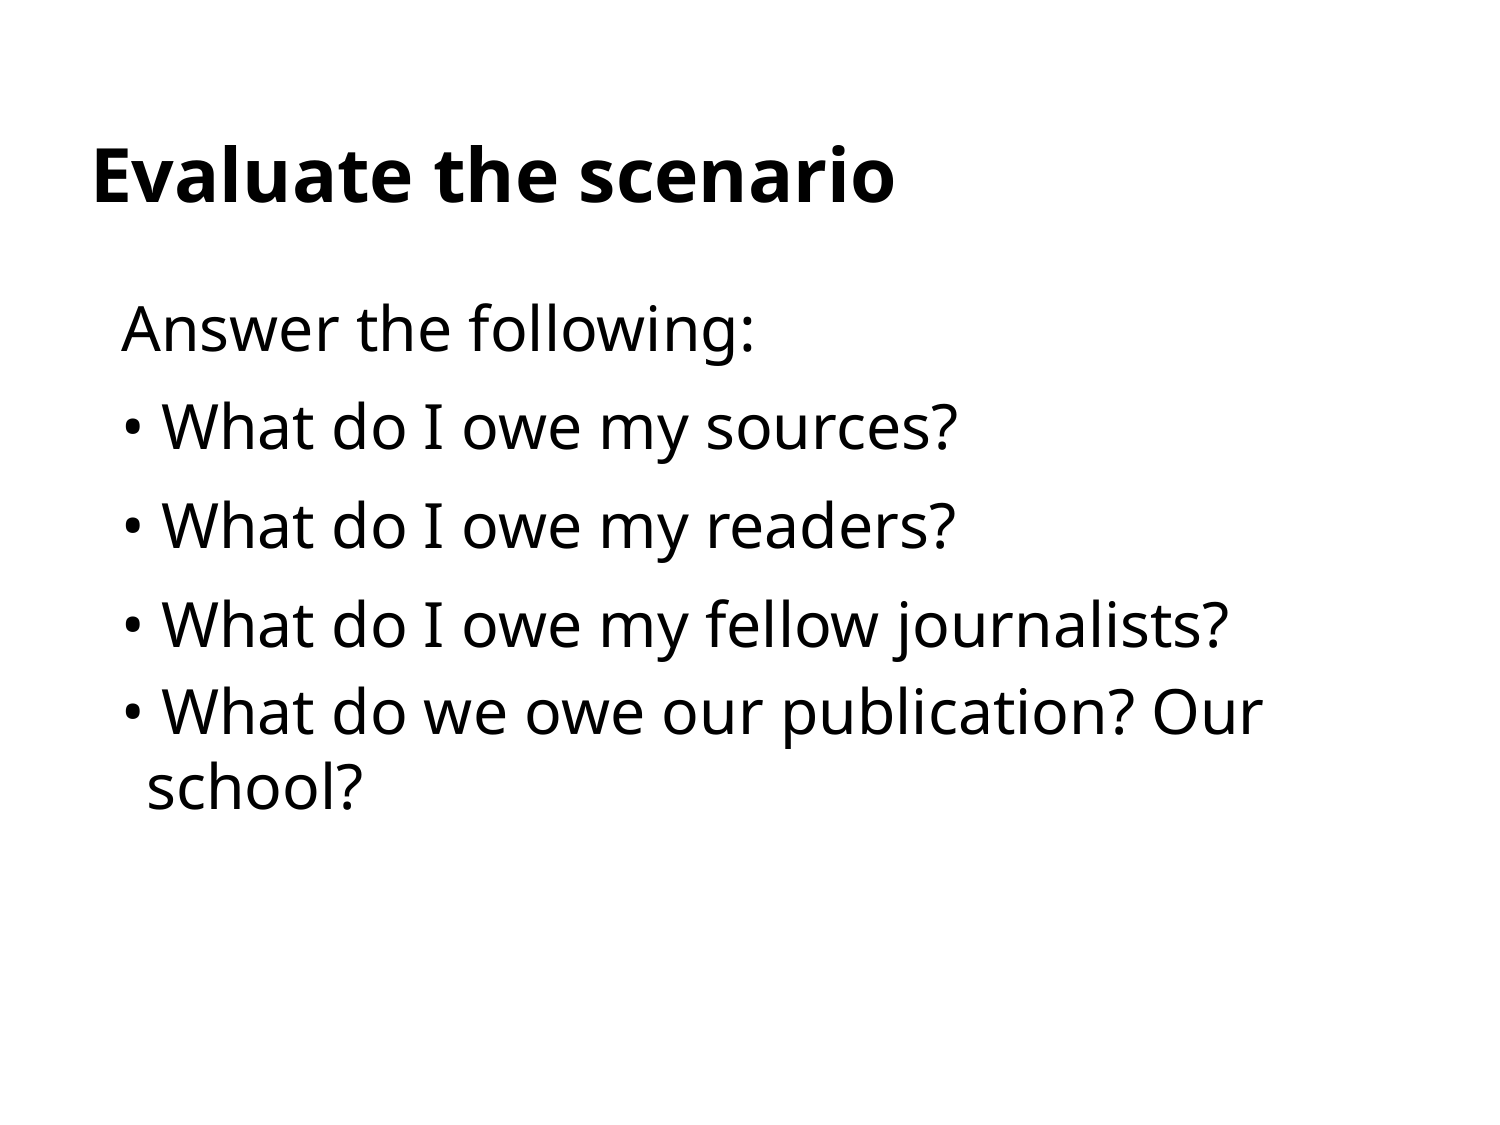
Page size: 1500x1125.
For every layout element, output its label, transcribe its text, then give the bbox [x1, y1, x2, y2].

title Evaluate the scenario [75, 45, 1425, 233]
list Answer the following: • What do I owe my sources? • What do I owe my readers? • What do I owe my fellow journalists? • What do we owe our publication? Our school? [75, 262, 1425, 1078]
